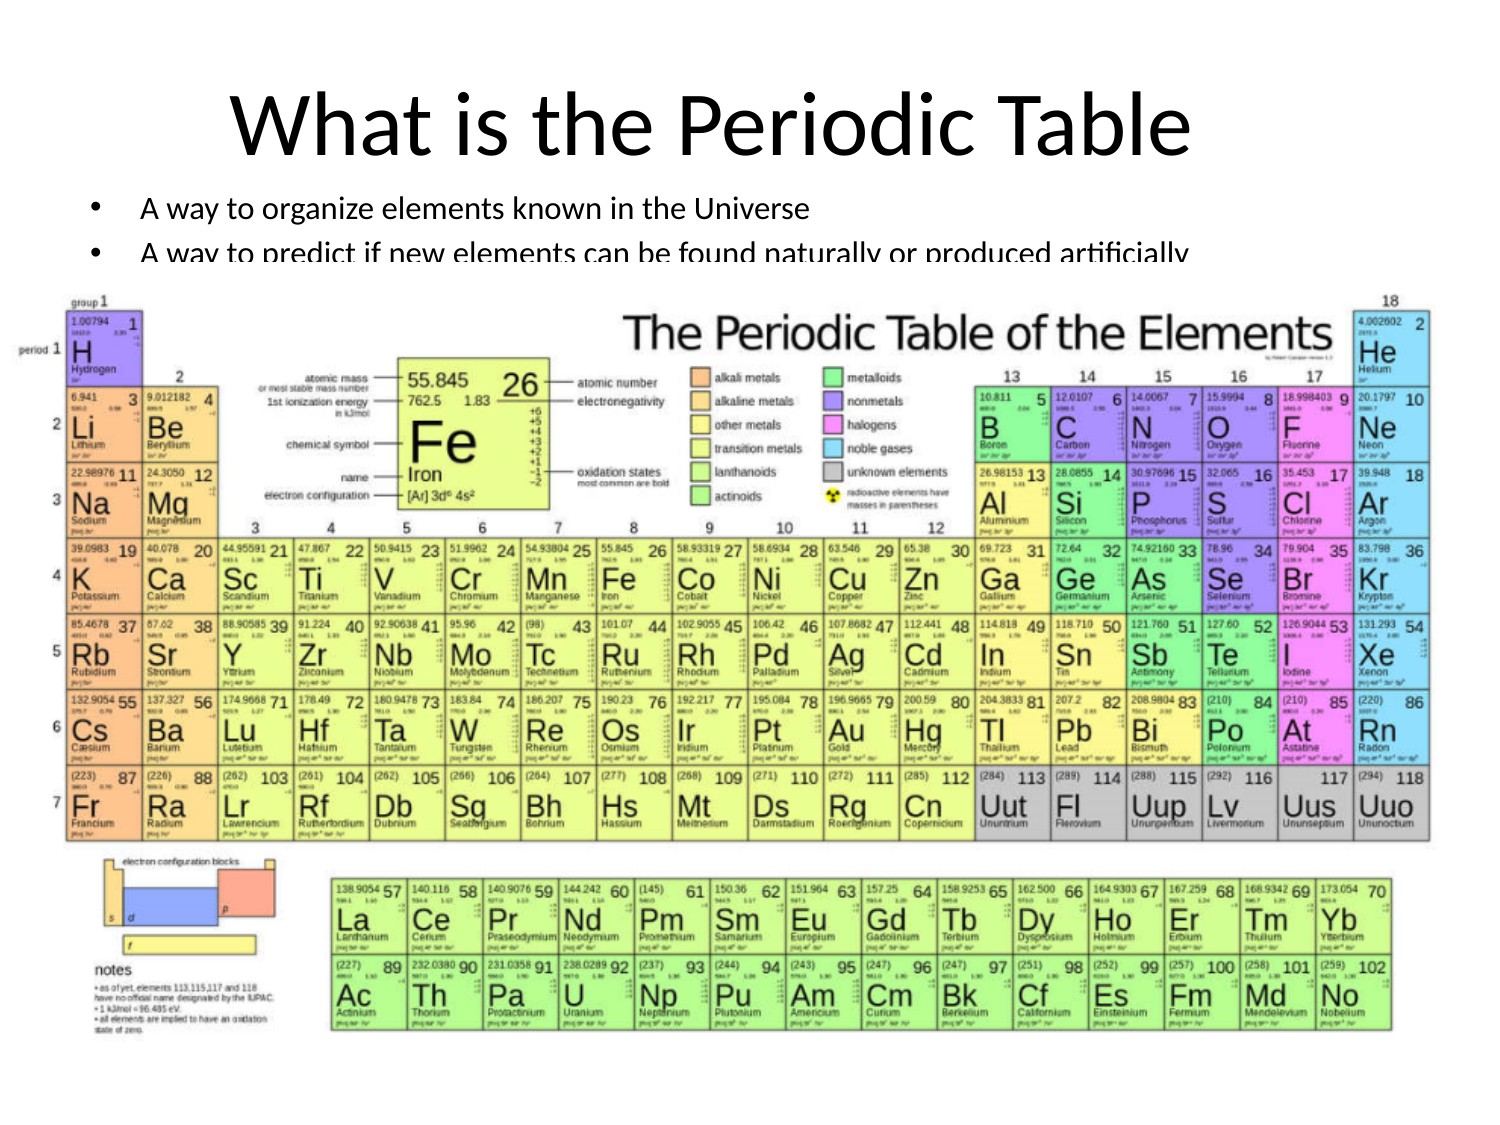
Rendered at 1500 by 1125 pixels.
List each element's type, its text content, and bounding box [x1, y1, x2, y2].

picture [4, 262, 1447, 1076]
list A way to organize elements known in the Universe A way to predict if new elements can be found naturally or produced artificially [75, 179, 1425, 260]
title What is the Periodic Table [37, 24, 1388, 213]
